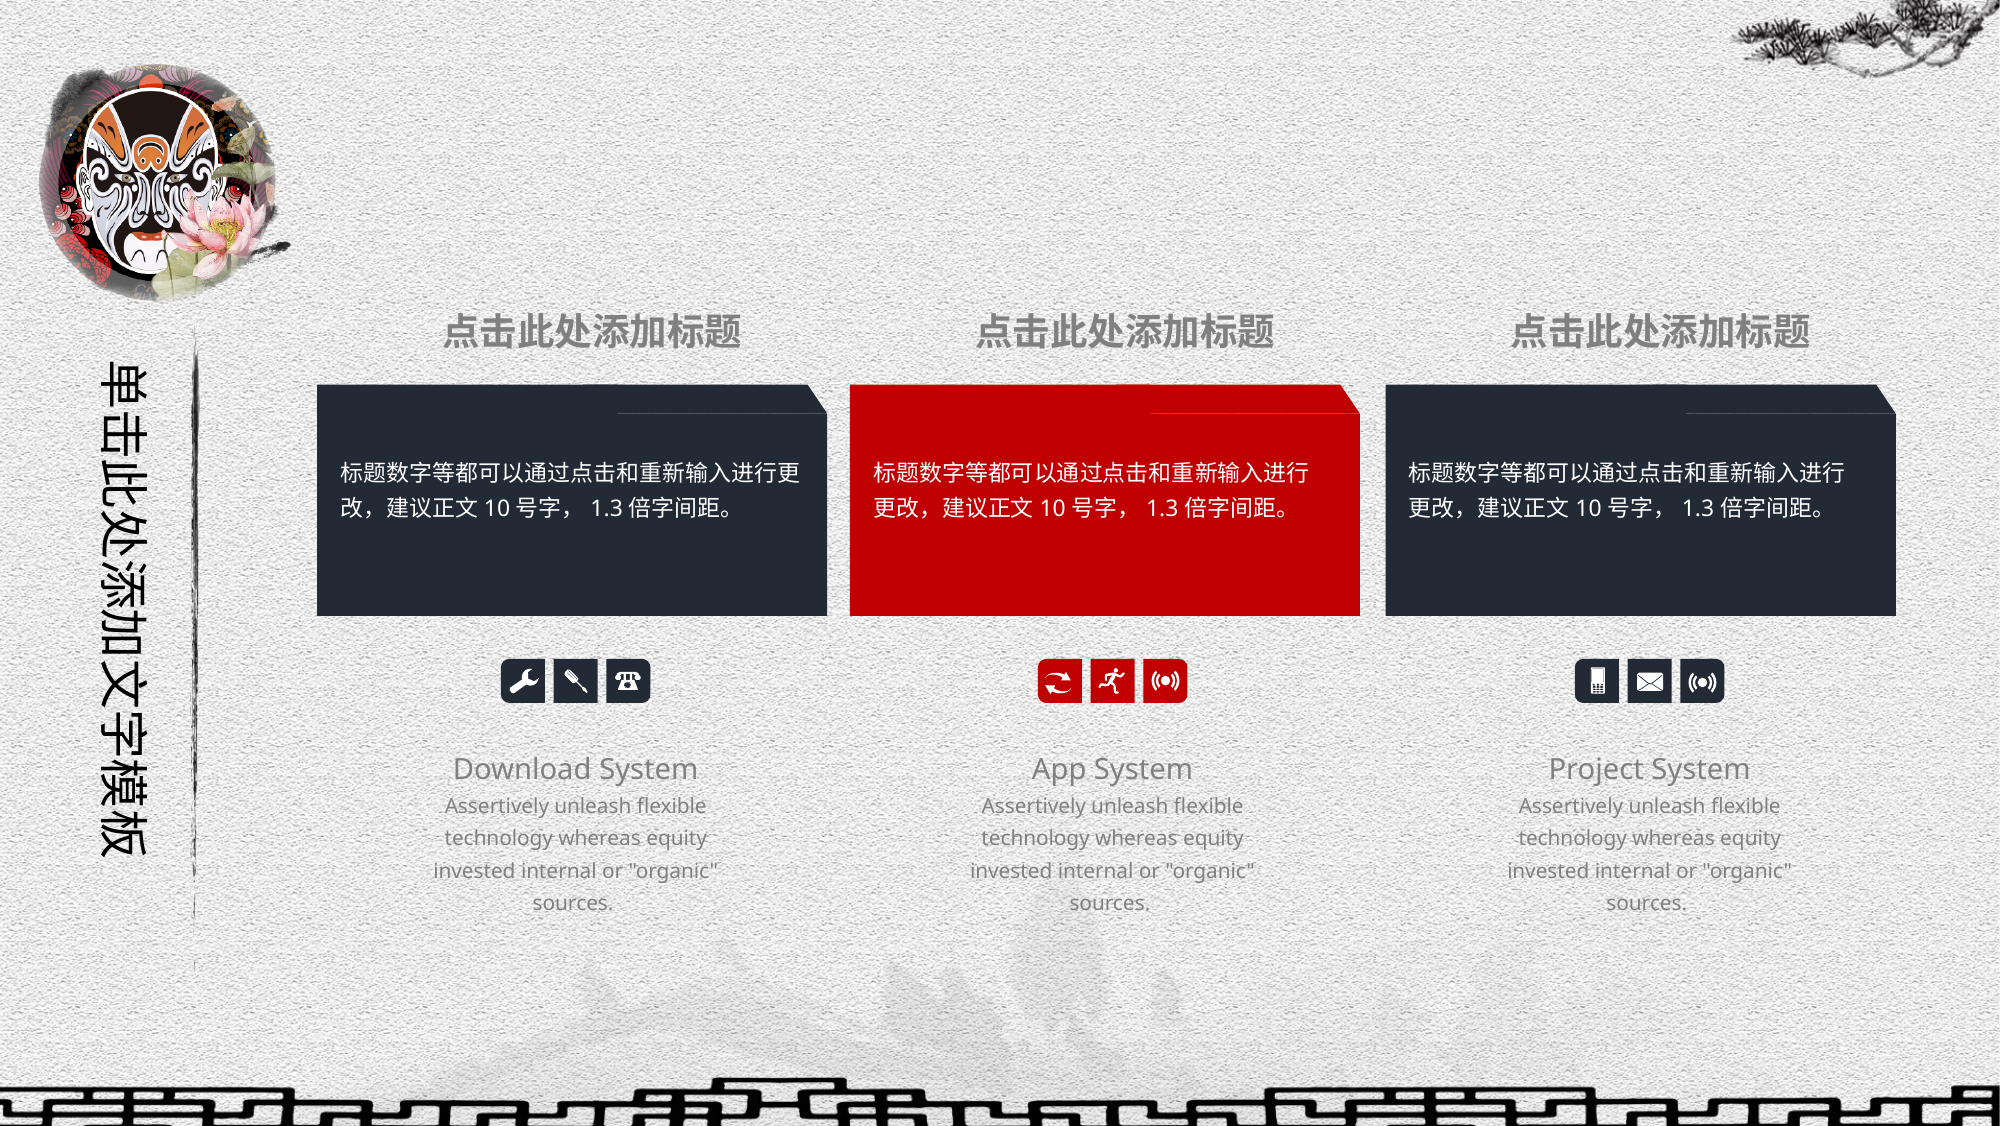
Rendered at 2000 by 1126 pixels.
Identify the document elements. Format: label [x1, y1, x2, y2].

picture [0, 0, 2000, 1126]
text_box [18, 321, 232, 1047]
text_box [316, 300, 1896, 889]
